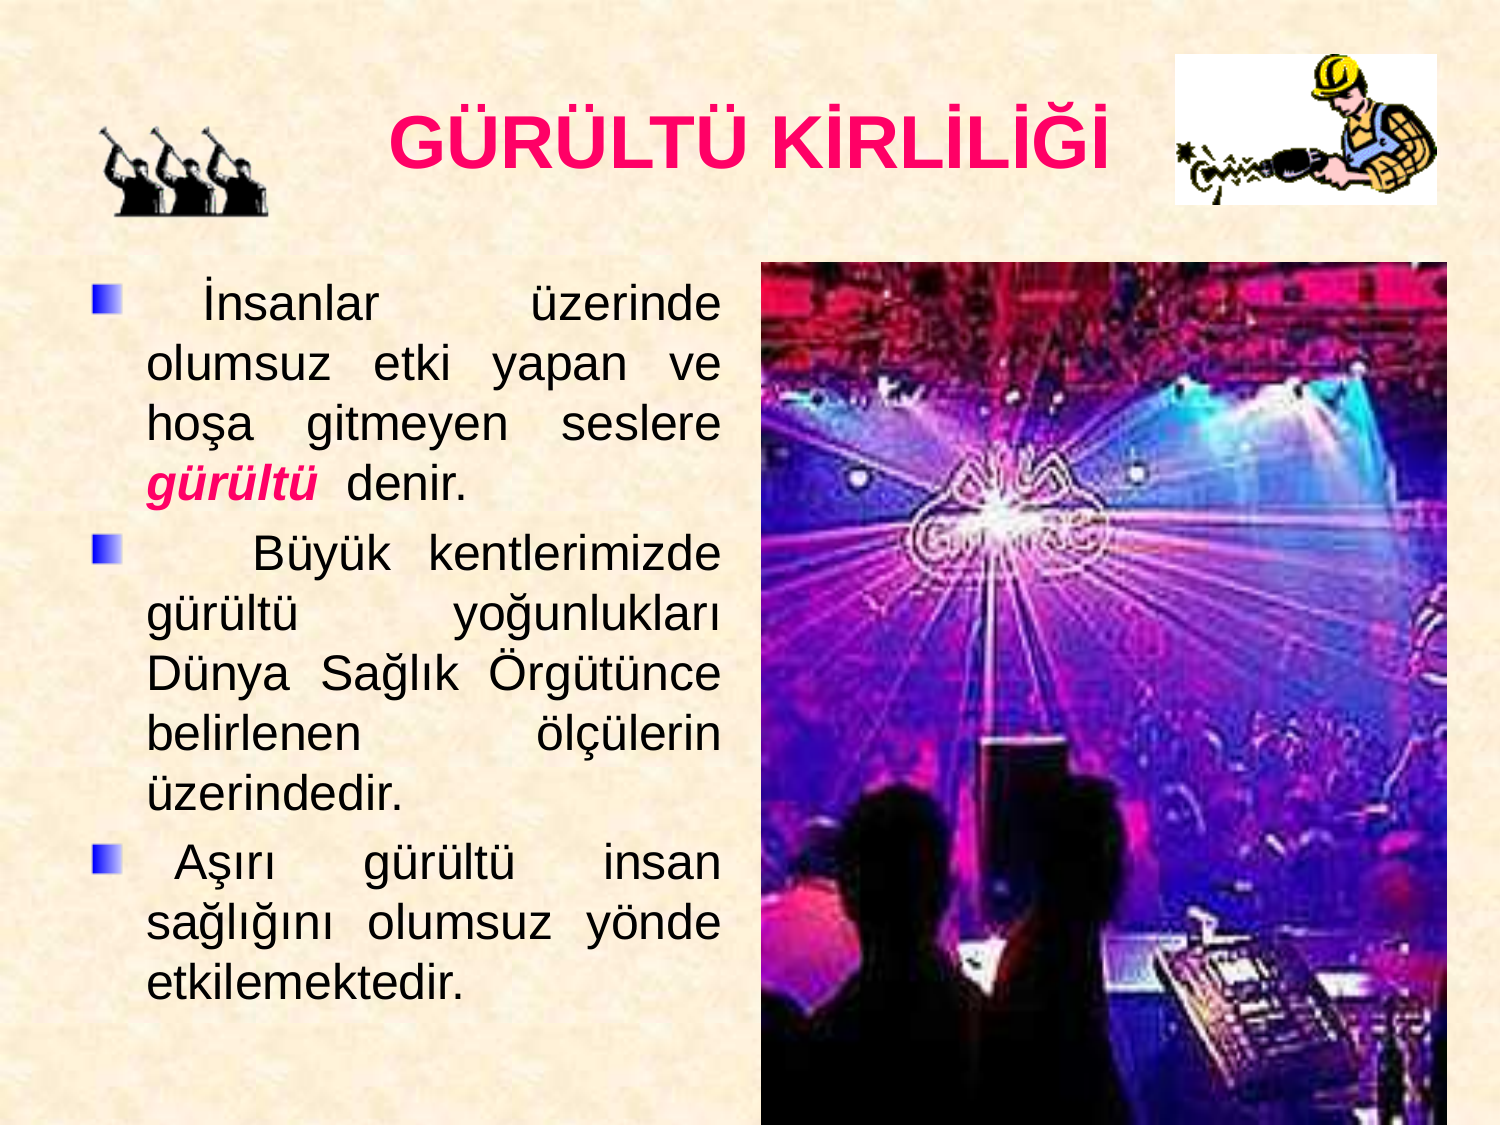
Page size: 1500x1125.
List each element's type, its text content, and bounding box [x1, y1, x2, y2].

list İnsanlar üzerinde olumsuz etki yapan ve hoşa gitmeyen seslere gürültü denir. Büyük kentlerimizde gürültü yoğunlukları Dünya Sağlık Örgütünce belirlenen ölçülerin üzerindedir. Aşırı gürültü insan sağlığını olumsuz yönde etkilemektedir. [74, 262, 738, 1006]
picture [0, 0, 1500, 1125]
title GÜRÜLTÜ KİRLİLİĞİ [74, 44, 1426, 233]
